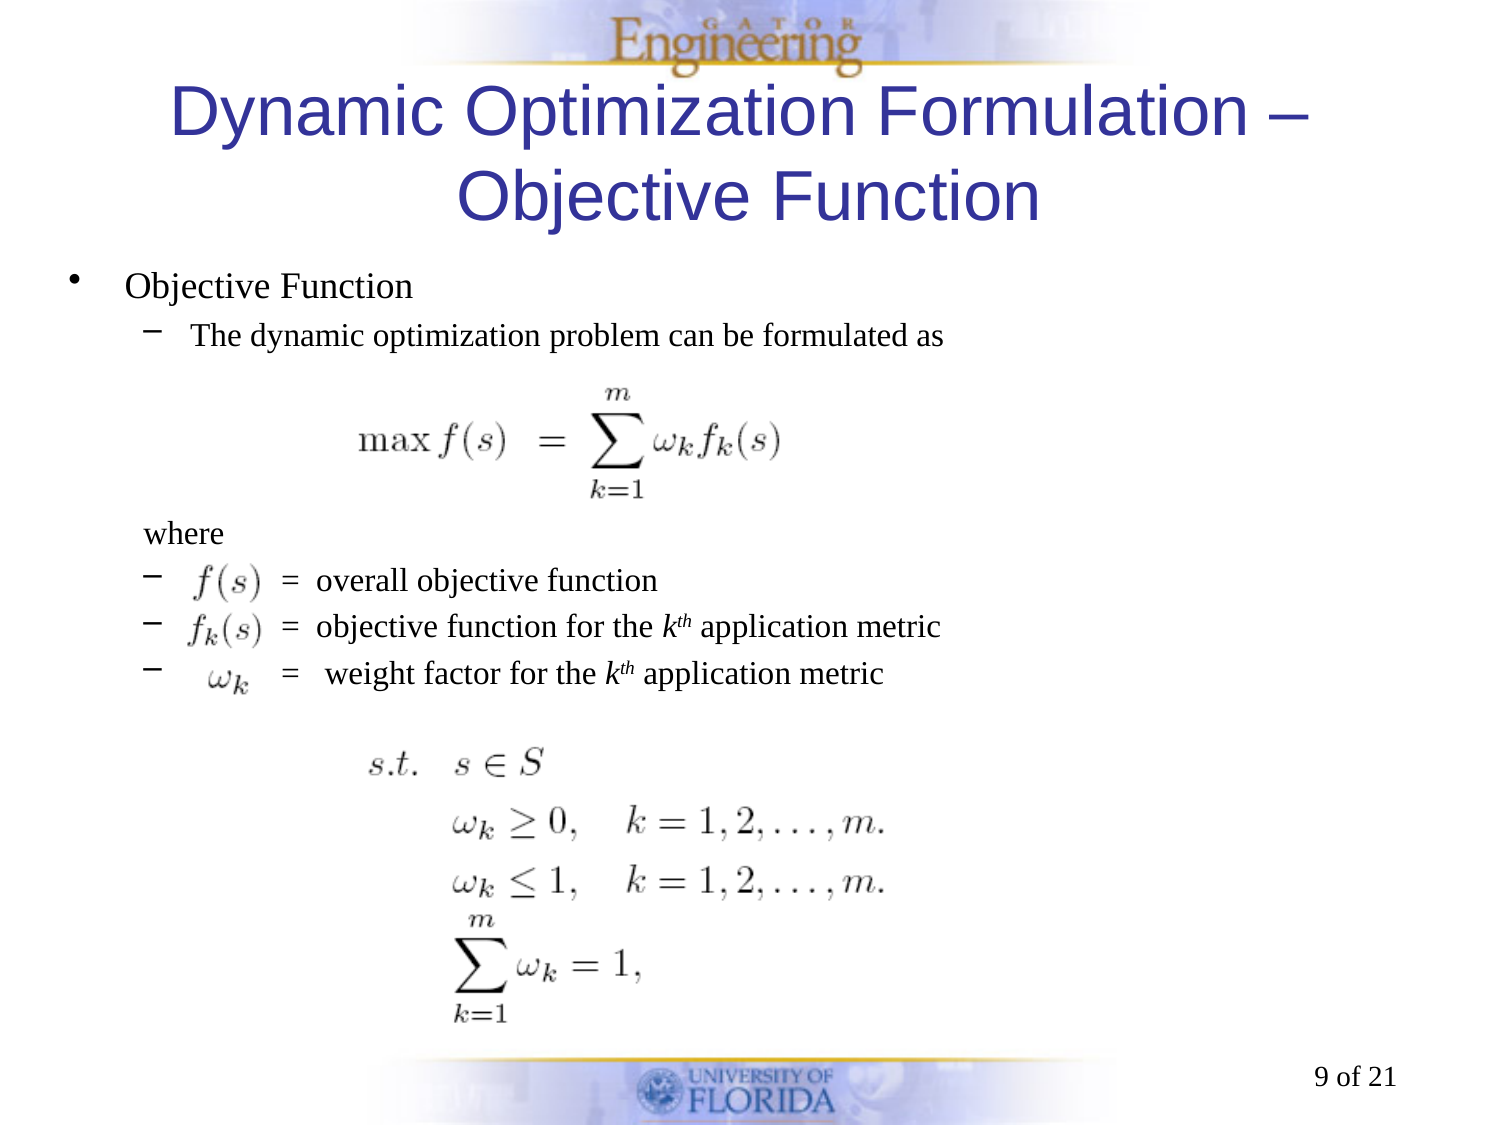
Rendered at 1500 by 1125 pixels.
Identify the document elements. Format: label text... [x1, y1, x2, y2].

text_box Objective Function The dynamic optimization problem can be formulated as where = overall objective function = objective function for the kth application metric = weight factor for the kth application metric [53, 253, 1442, 1096]
title Dynamic Optimization Formulation – Objective Function [22, 55, 1477, 244]
picture [0, 0, 1500, 1125]
